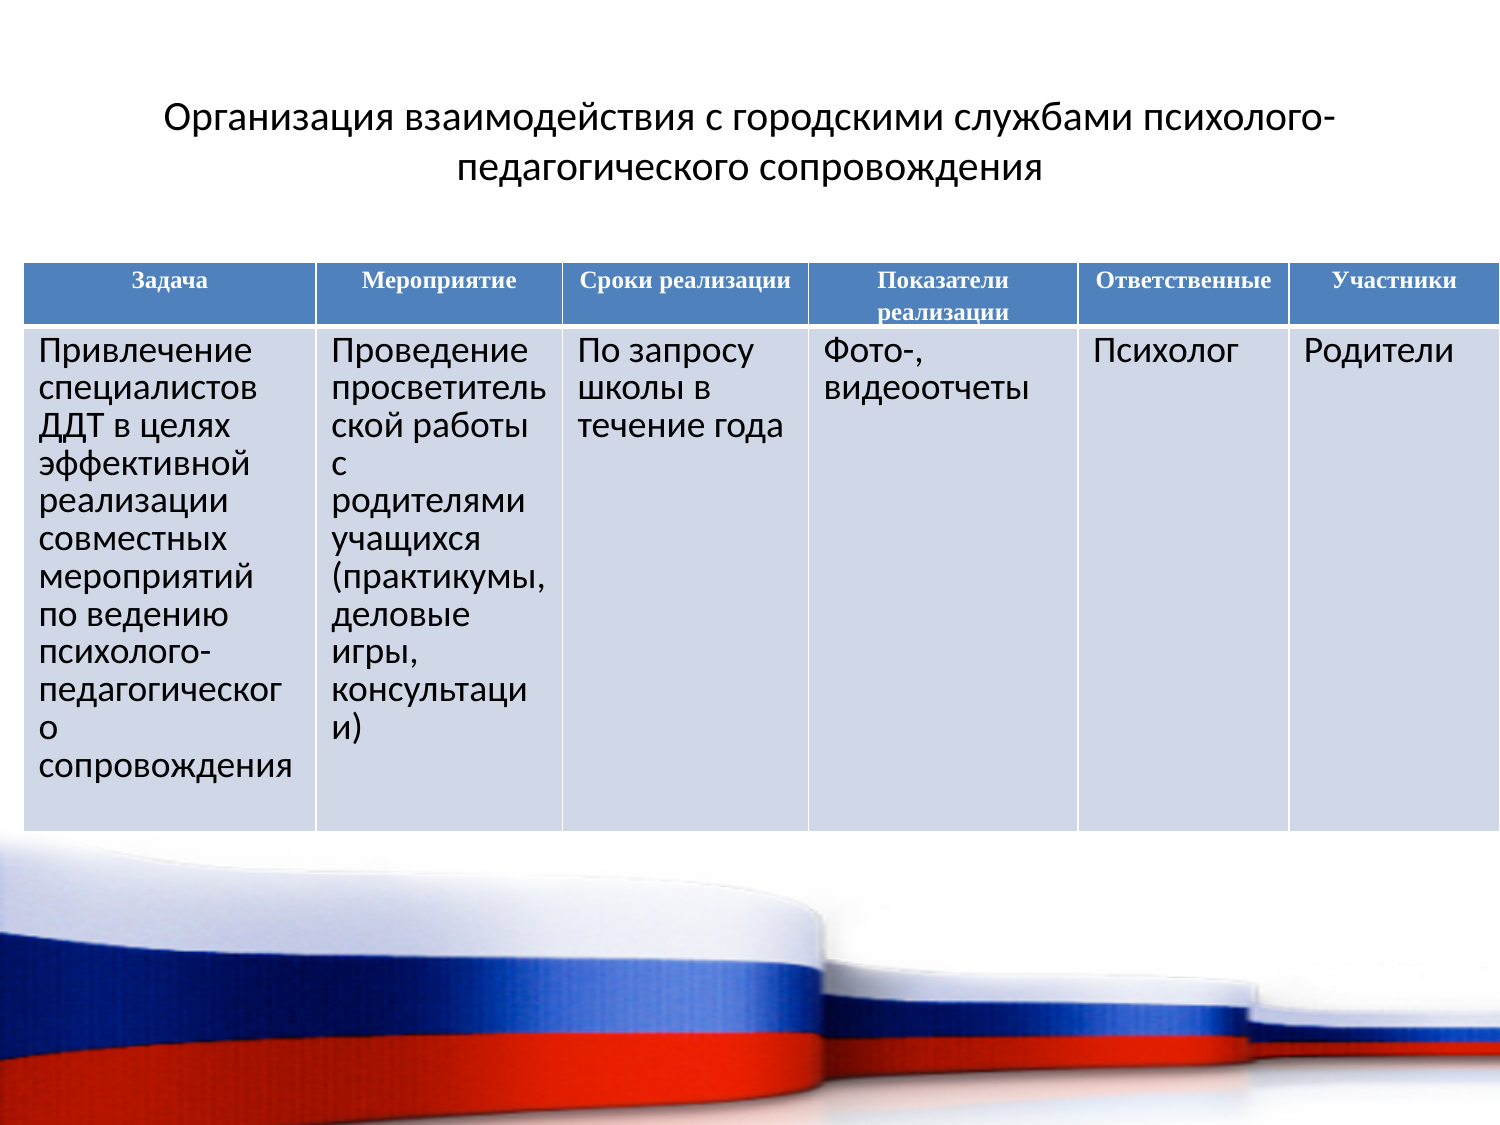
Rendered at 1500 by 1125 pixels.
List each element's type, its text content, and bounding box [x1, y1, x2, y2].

table_header Задача [24, 263, 315, 324]
title Организация взаимодействия с городскими службами психолого-педагогического сопровождения [75, 45, 1425, 233]
table_header Участники [1290, 263, 1499, 324]
table_header Показатели реализации [809, 263, 1077, 324]
table_header Ответственные [1079, 263, 1288, 324]
table_cell Проведение просветительской работы с родителями учащихся (практикумы, деловые игры, консультации) [317, 329, 562, 831]
table_header Сроки реализации [563, 263, 808, 324]
picture [0, 0, 1500, 1125]
table_cell Фото-, видеоотчеты [809, 329, 1077, 831]
table_cell Психолог [1079, 329, 1288, 831]
table_header Мероприятие [317, 263, 562, 324]
table_cell По запросу школы в течение года [563, 329, 808, 831]
table_cell Привлечение специалистов ДДТ в целях эффективной реализации совместных мероприятий по ведению психолого-педагогического сопровождения [24, 329, 315, 831]
table_cell Родители [1290, 329, 1499, 831]
